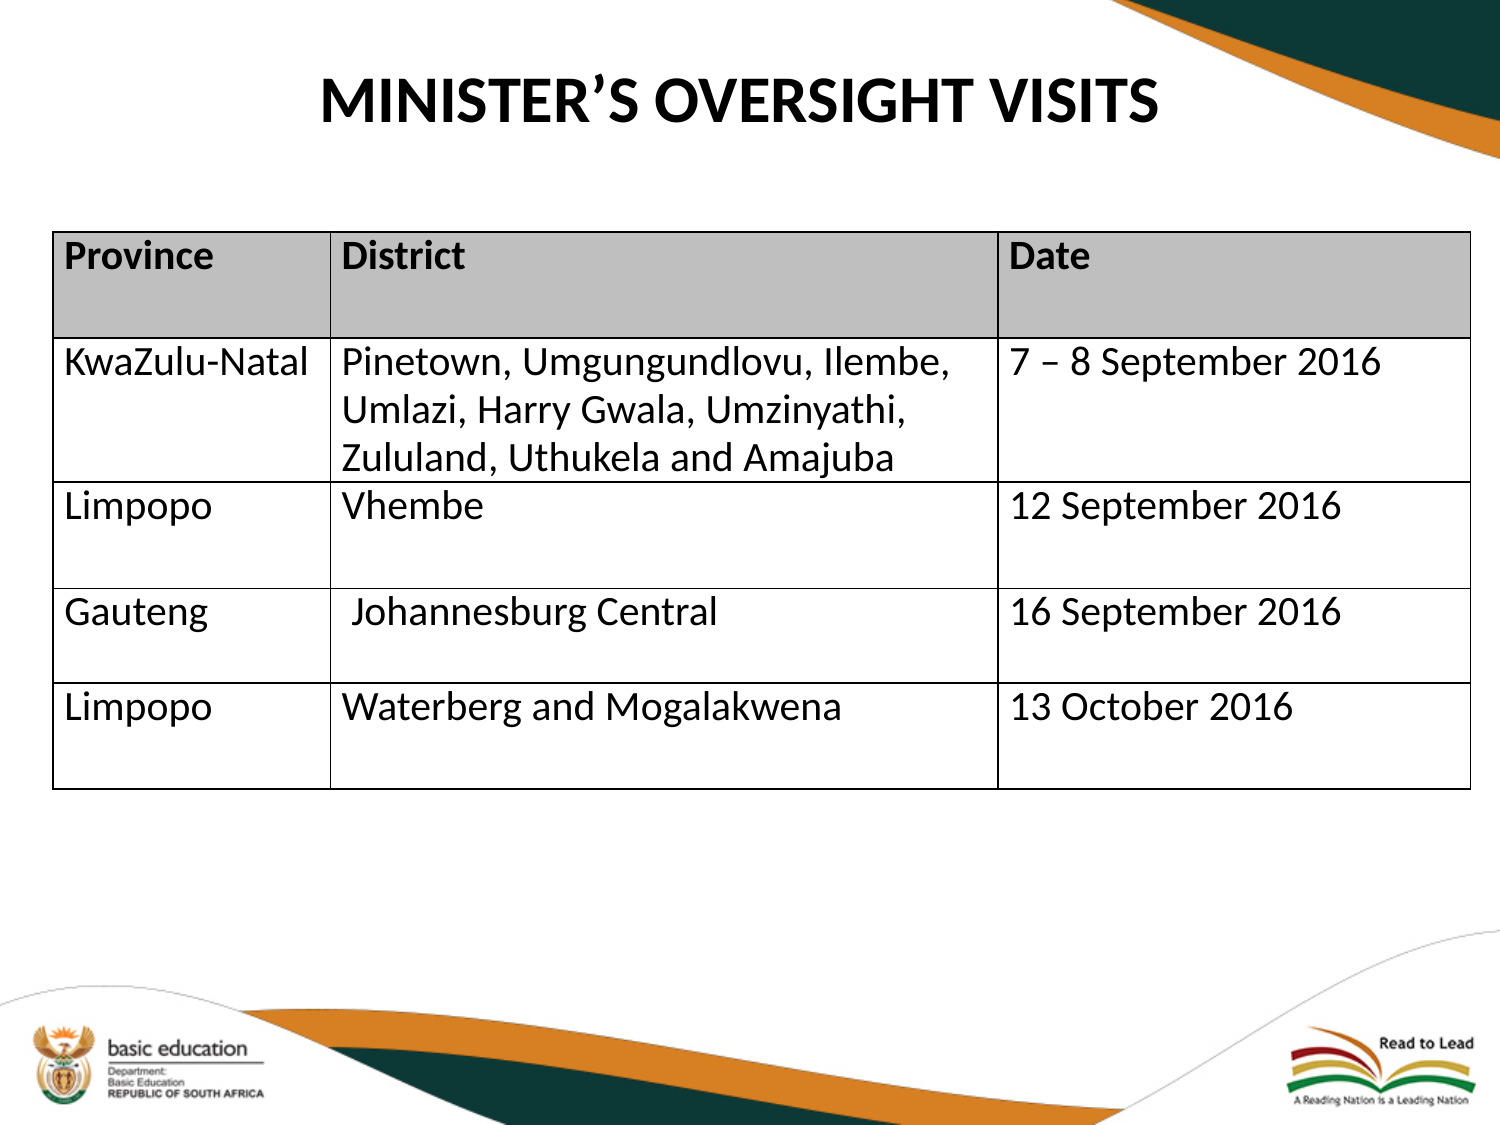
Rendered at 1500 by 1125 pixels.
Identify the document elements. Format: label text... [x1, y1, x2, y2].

table_header Date [999, 233, 1470, 337]
table_cell 12 September 2016 [999, 483, 1470, 588]
picture [0, 0, 1500, 1125]
table_cell Vhembe [331, 483, 997, 588]
table_header District [331, 233, 997, 337]
table_cell 7 – 8 September 2016 [999, 339, 1470, 481]
table_cell 16 September 2016 [999, 589, 1470, 682]
table_cell 13 October 2016 [999, 684, 1470, 788]
table_header Province [54, 233, 330, 337]
table_cell Limpopo [54, 483, 330, 588]
table_cell Limpopo [54, 684, 330, 788]
table_cell Pinetown, Umgungundlovu, Ilembe, Umlazi, Harry Gwala, Umzinyathi, Zululand, Uthukela and Amajuba [331, 339, 997, 481]
title MINISTER’S OVERSIGHT VISITS [64, 30, 1415, 161]
table_cell Waterberg and Mogalakwena [331, 684, 997, 788]
table_cell KwaZulu-Natal [54, 339, 330, 481]
table_cell Johannesburg Central [331, 589, 997, 682]
table_cell Gauteng [54, 589, 330, 682]
